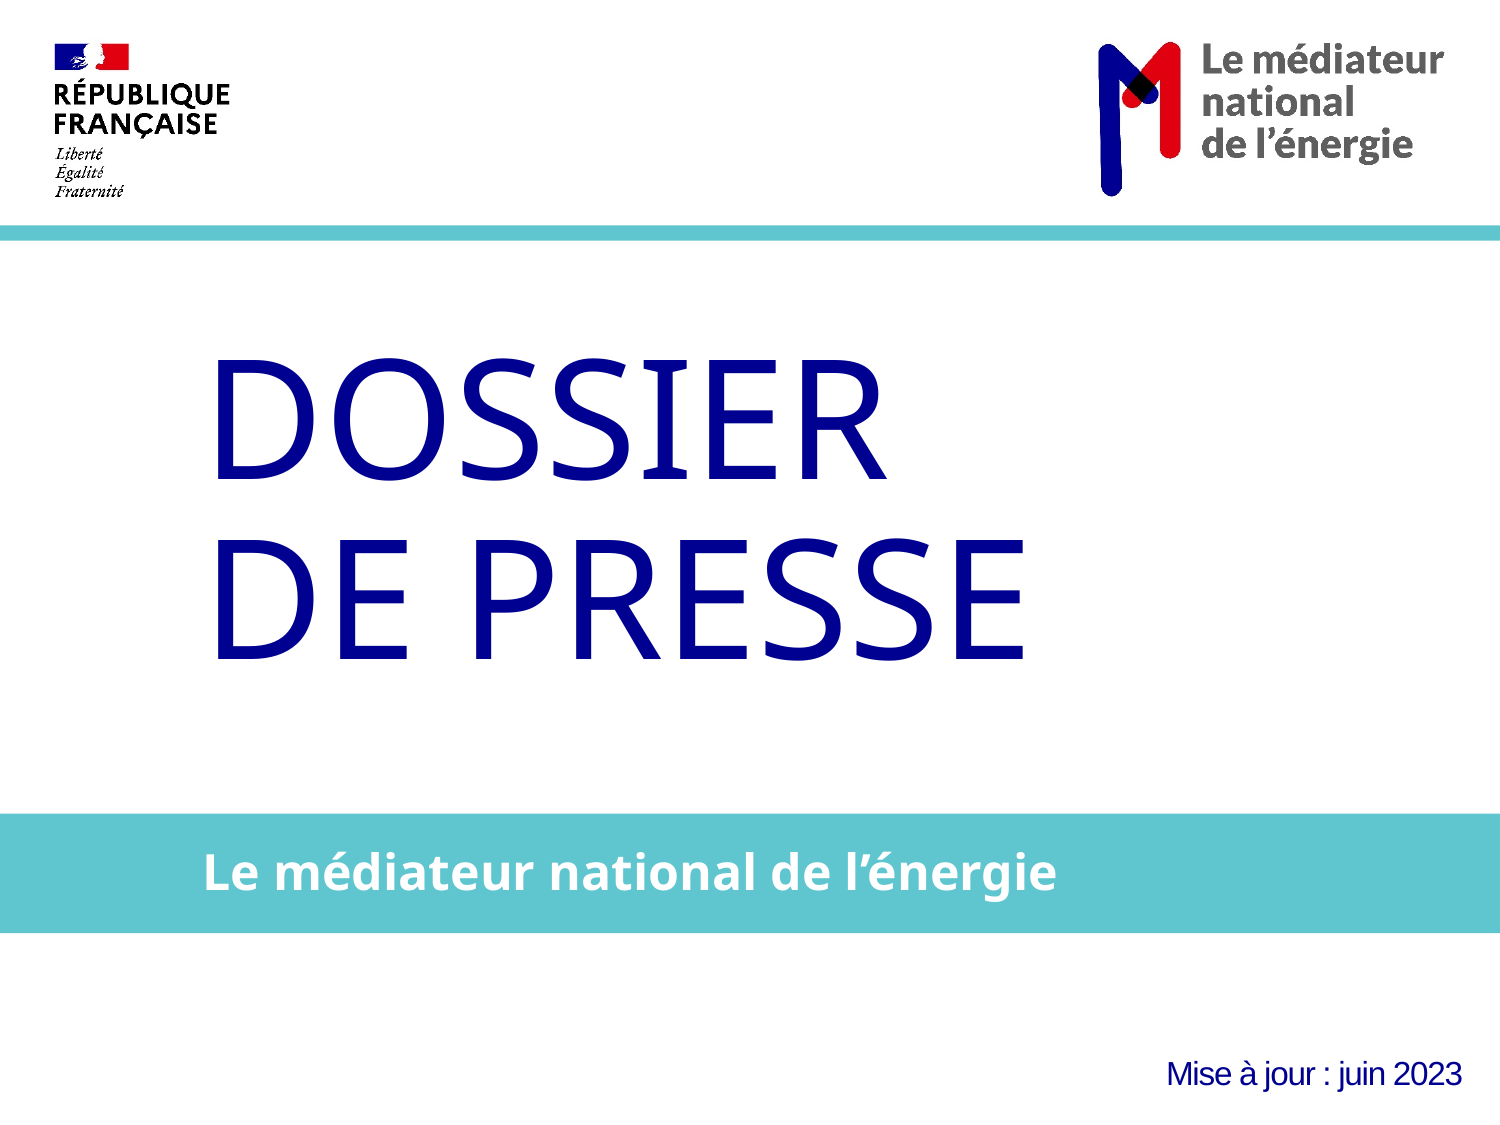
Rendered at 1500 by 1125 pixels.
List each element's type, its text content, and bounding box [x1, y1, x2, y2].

title Dossier de presse [187, 311, 1313, 704]
text_box Mise à jour : juin 2023 [1027, 1045, 1471, 1100]
picture [27, 16, 248, 223]
subtitle Le médiateur national de l’énergie [187, 839, 1313, 928]
picture [1074, 15, 1471, 222]
text_box [0, 813, 1500, 934]
text_box [0, 224, 1500, 242]
